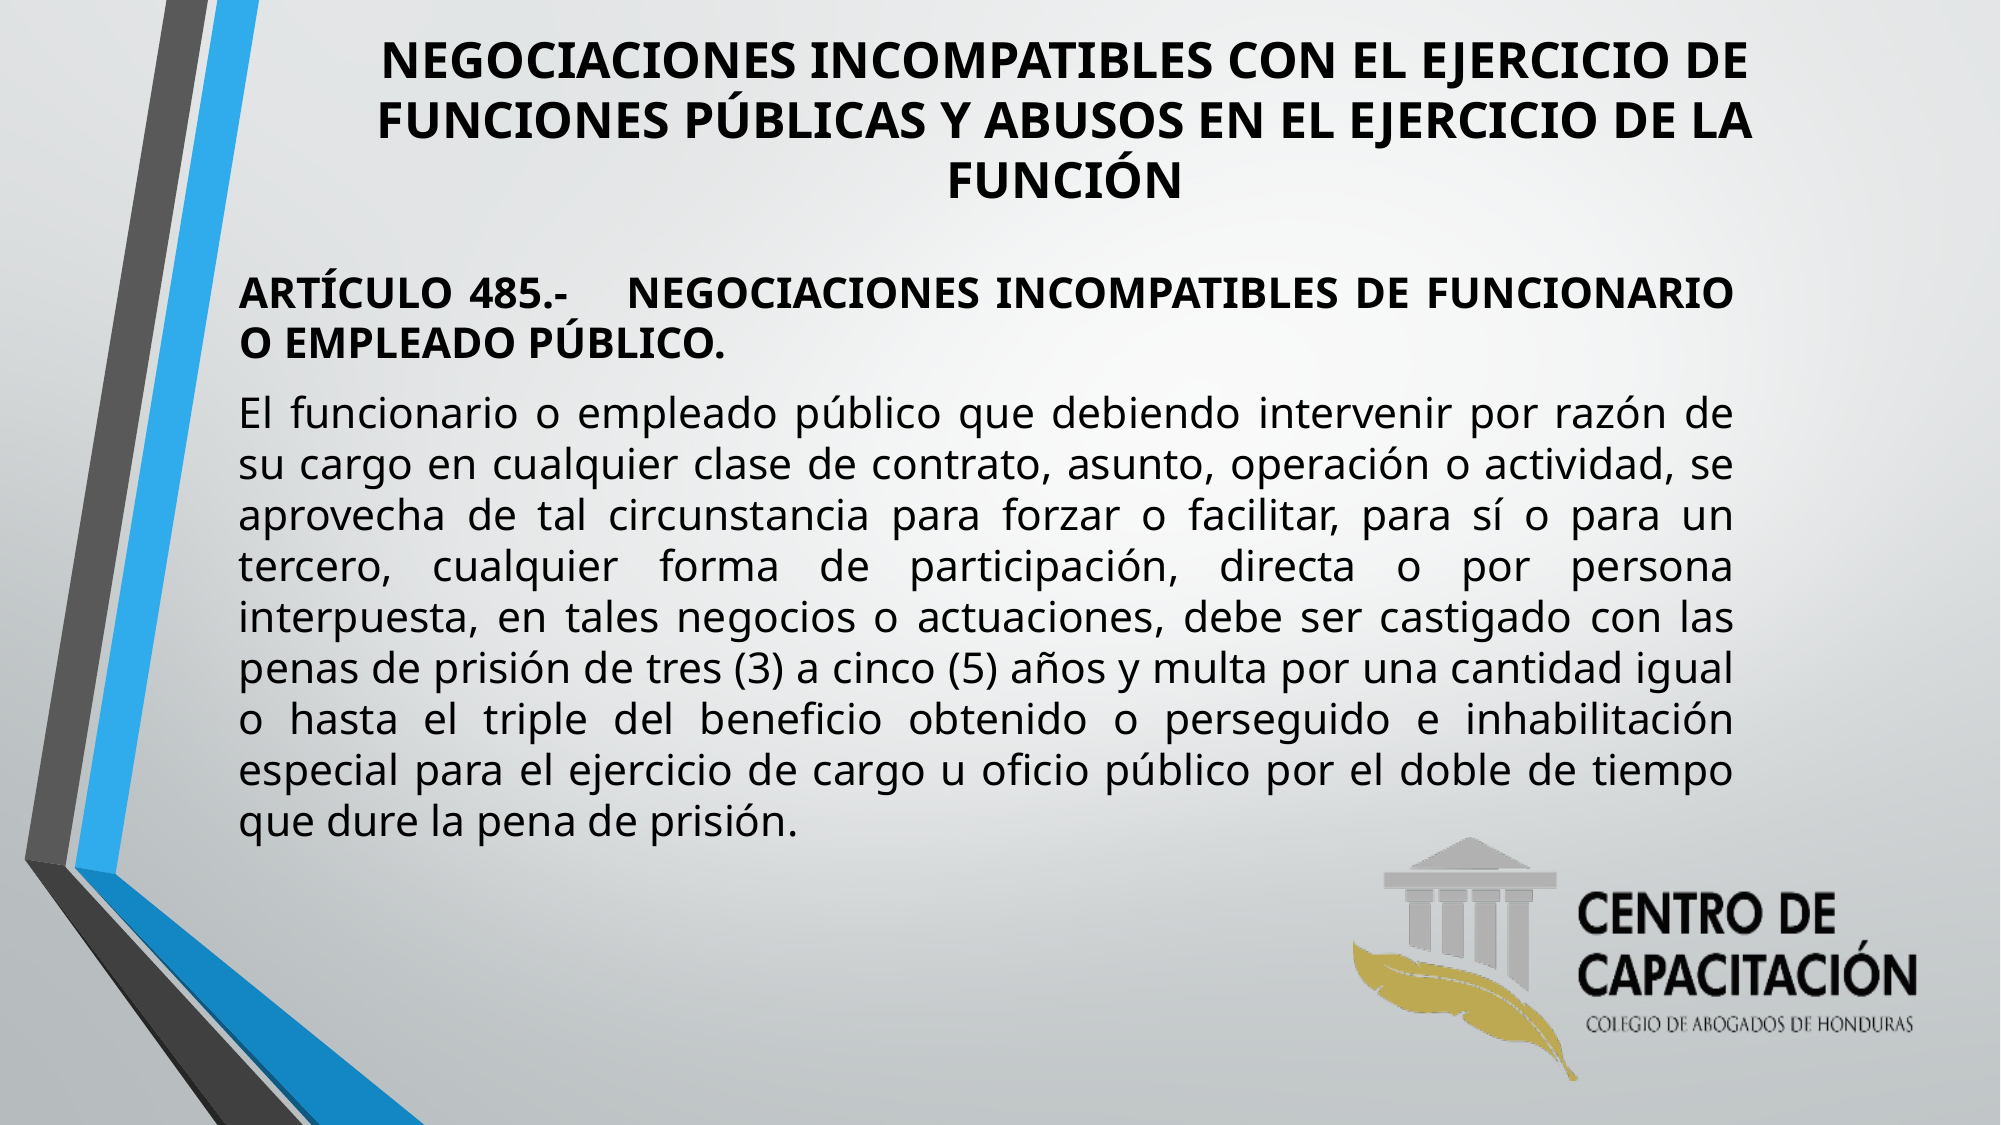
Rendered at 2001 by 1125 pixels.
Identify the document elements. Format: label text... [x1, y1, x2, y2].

title NEGOCIACIONES INCOMPATIBLES CON EL EJERCICIO DE FUNCIONES PÚBLICAS Y ABUSOS EN EL EJERCICIO DE LA FUNCIÓN [243, 0, 1887, 288]
list ARTÍCULO 485.- NEGOCIACIONES INCOMPATIBLES DE FUNCIONARIO O EMPLEADO PÚBLICO. El funcionario o empleado público que debiendo intervenir por razón de su cargo en cualquier clase de contrato, asunto, operación o actividad, se aprovecha de tal circunstancia para forzar o facilitar, para sí o para un tercero, cualquier forma de participación, directa o por persona interpuesta, en tales negocios o actuaciones, debe ser castigado con las penas de prisión de tres (3) a cinco (5) años y multa por una cantidad igual o hasta el triple del beneficio obtenido o perseguido e inhabilitación especial para el ejercicio de cargo u oficio público por el doble de tiempo que dure la pena de prisión. [223, 258, 1750, 854]
picture [1353, 837, 1919, 1082]
